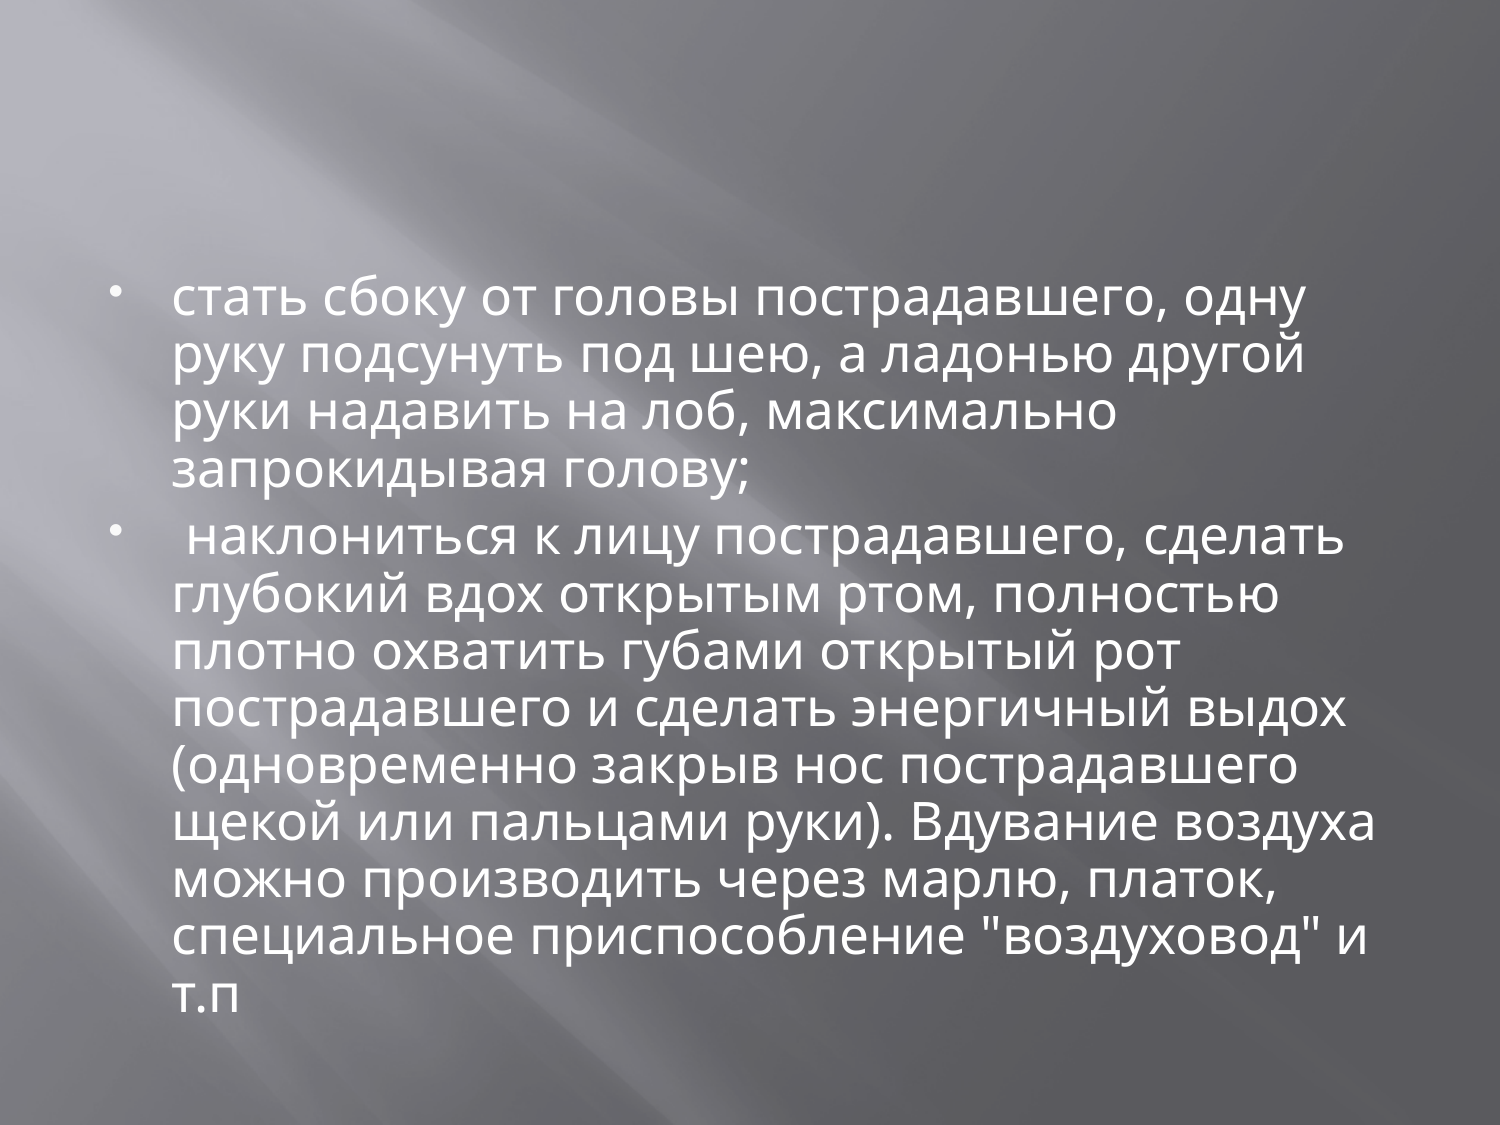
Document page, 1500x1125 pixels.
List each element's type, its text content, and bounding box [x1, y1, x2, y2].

list стать сбоку от головы пострадавшего, одну руку подсунуть под шею, а ладонью другой руки надавить на лоб, максимально запрокидывая голову; наклониться к лицу пострадавшего, сделать глубокий вдох открытым ртом, полностью плотно охватить губами открытый рот пострадавшего и сделать энергичный выдох (одновременно закрыв нос пострадавшего щекой или пальцами руки). Вдувание воздуха можно производить через марлю, платок, специальное приспособление "воздуховод" и т.п [75, 262, 1425, 1035]
